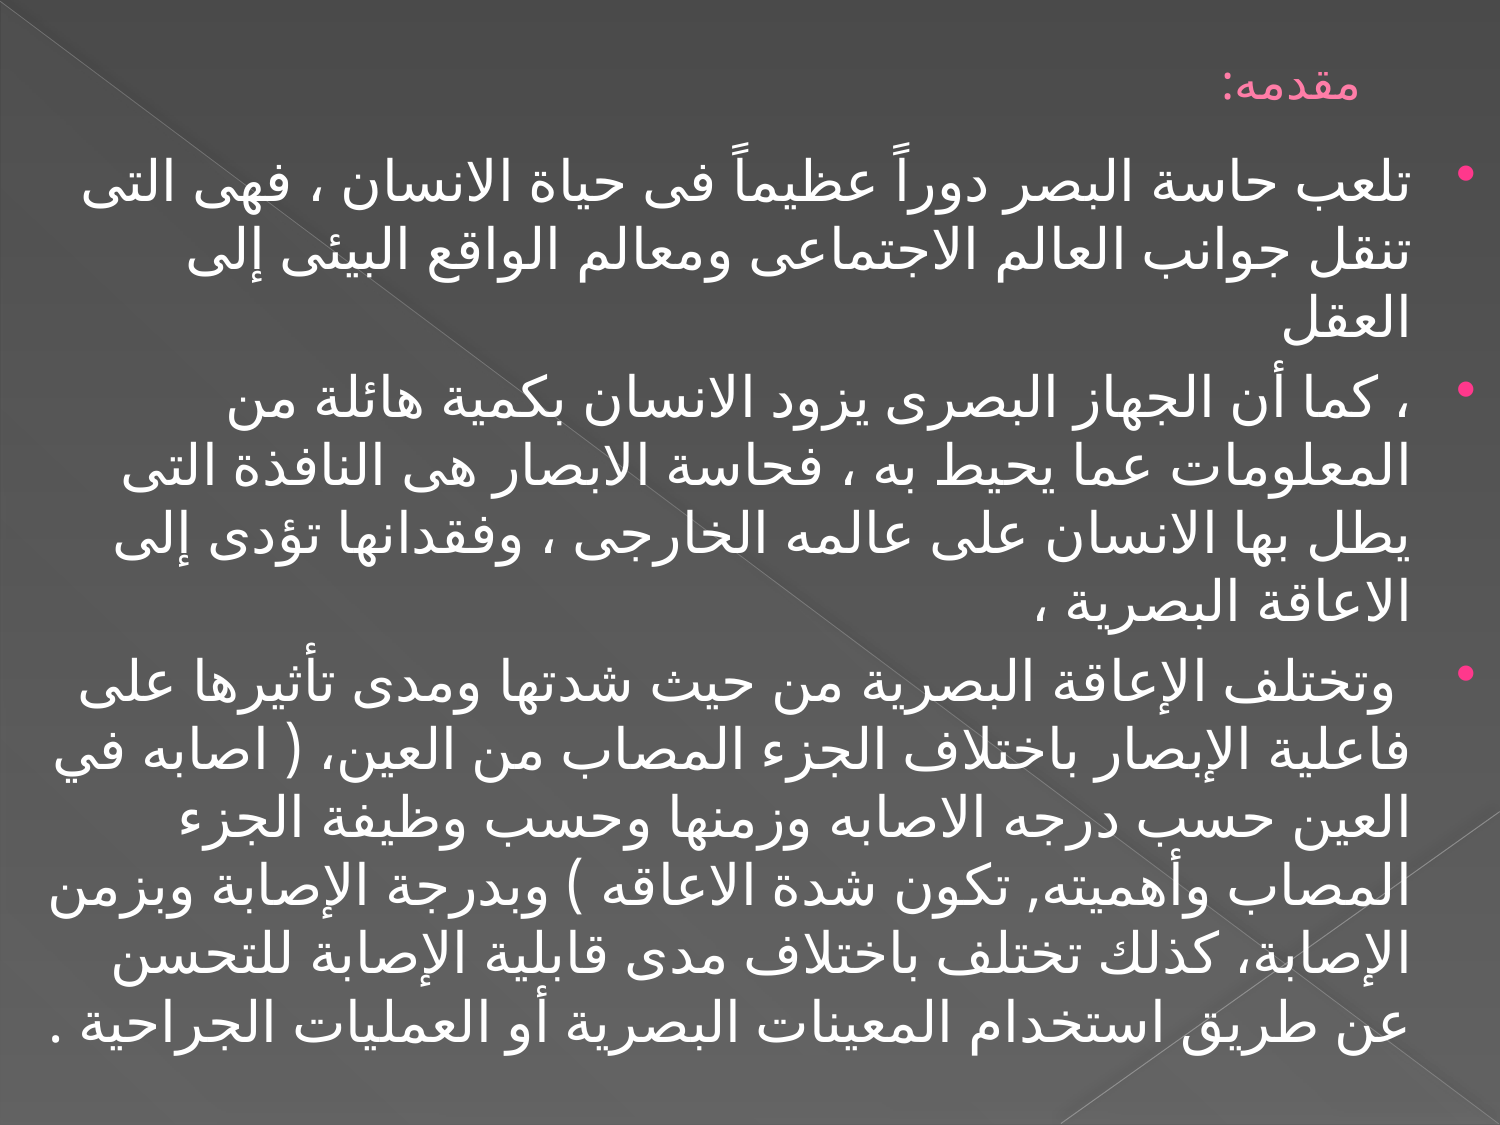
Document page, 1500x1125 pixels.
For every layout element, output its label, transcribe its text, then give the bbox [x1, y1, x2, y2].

list تلعب حاسة البصر دوراً عظيماً فى حياة الانسان ، فهى التى تنقل جوانب العالم الاجتماعى ومعالم الواقع البيئى إلى العقل ، كما أن الجهاز البصرى يزود الانسان بكمية هائلة من المعلومات عما يحيط به ، فحاسة الابصار هى النافذة التى يطل بها الانسان على عالمه الخارجى ، وفقدانها تؤدى إلى الاعاقة البصرية ، وتختلف الإعاقة البصرية من حيث شدتها ومدى تأثيرها على فاعلية الإبصار باختلاف الجزء المصاب من العين، ( اصابه في العين حسب درجه الاصابه وزمنها وحسب وظيفة الجزء المصاب وأهميته, تكون شدة الاعاقه ) وبدرجة الإصابة وبزمن الإصابة، كذلك تختلف باختلاف مدى قابلية الإصابة للتحسن عن طريق استخدام المعينات البصرية أو العمليات الجراحية . [24, 137, 1500, 1125]
title مقدمه: [75, 43, 1425, 137]
